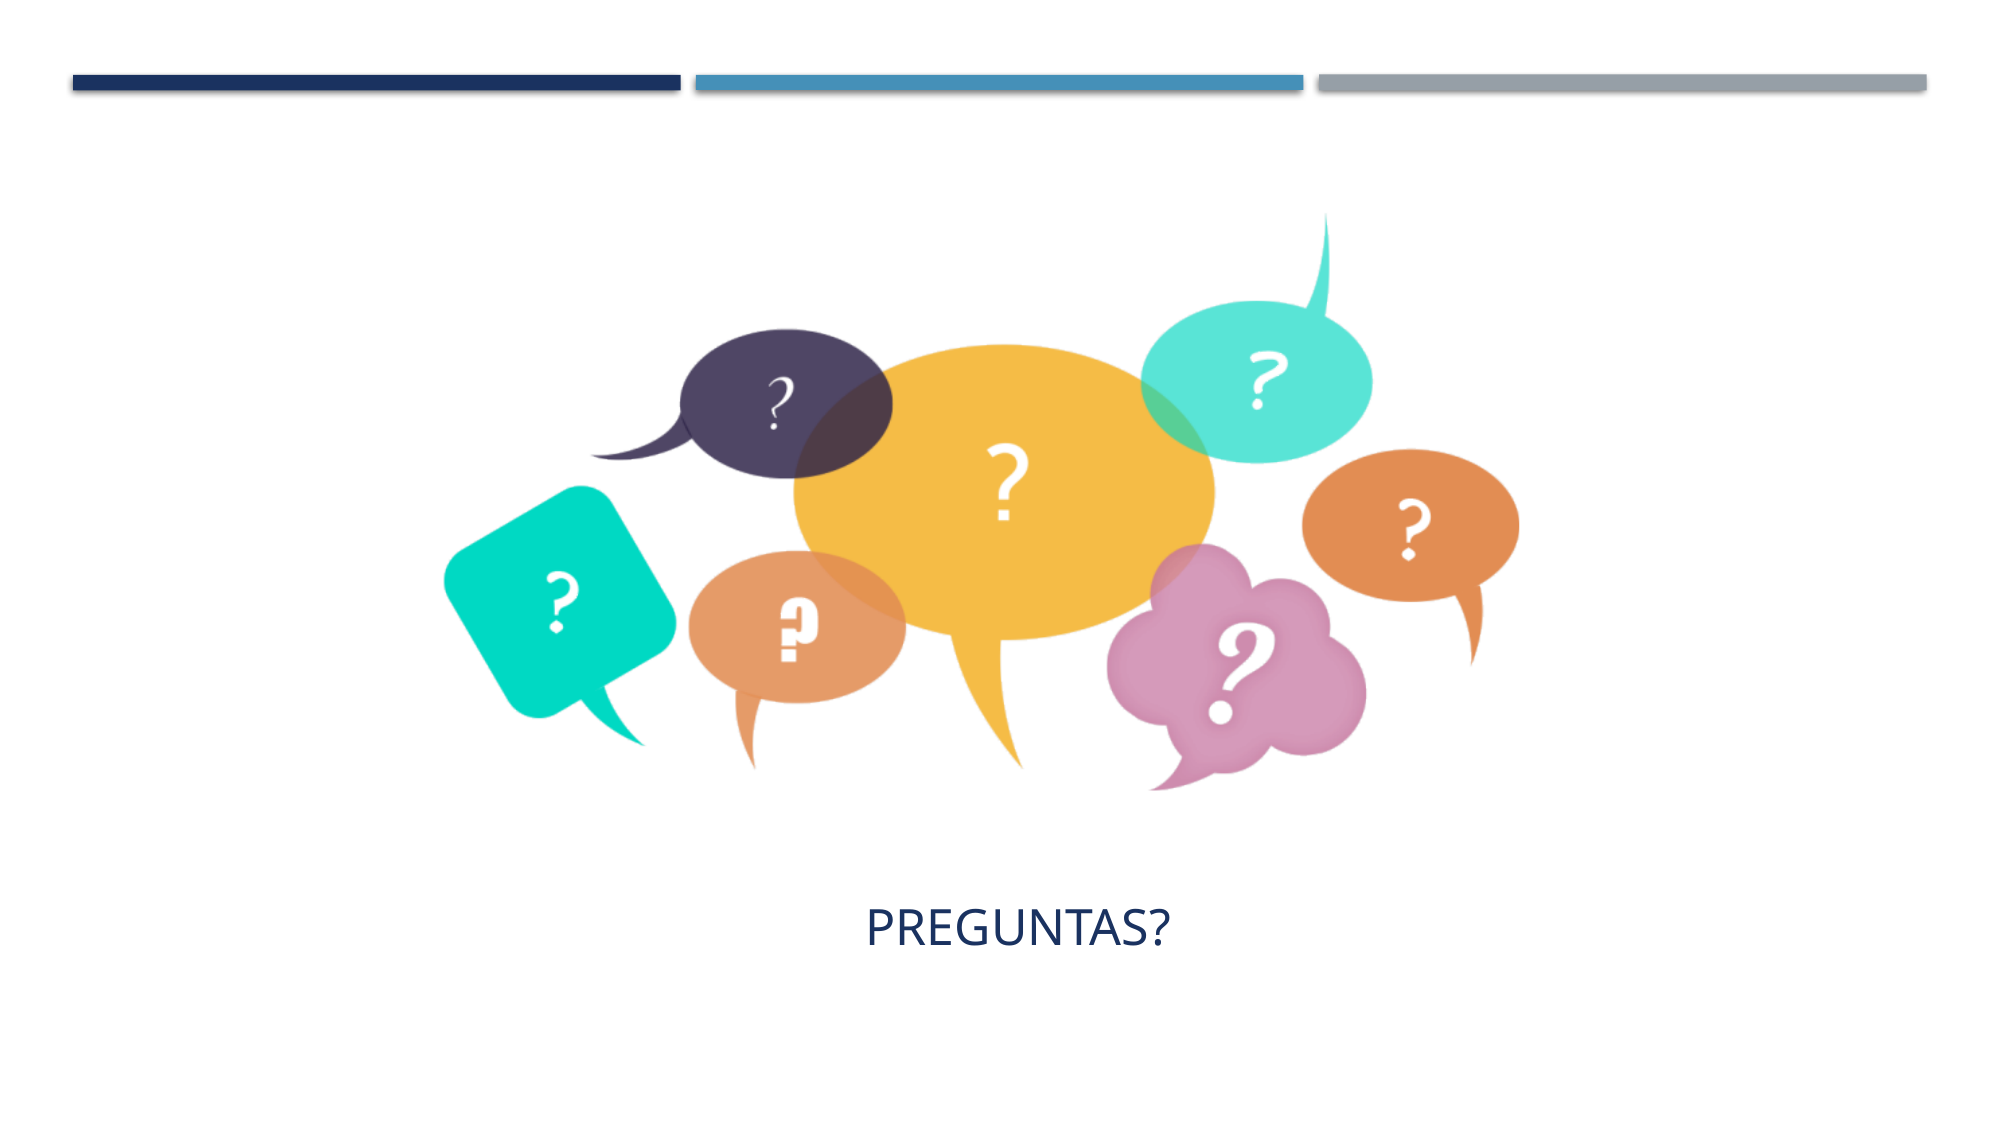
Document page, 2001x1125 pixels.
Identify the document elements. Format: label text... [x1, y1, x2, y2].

title Preguntas? [113, 869, 1923, 963]
picture [402, 157, 1560, 834]
